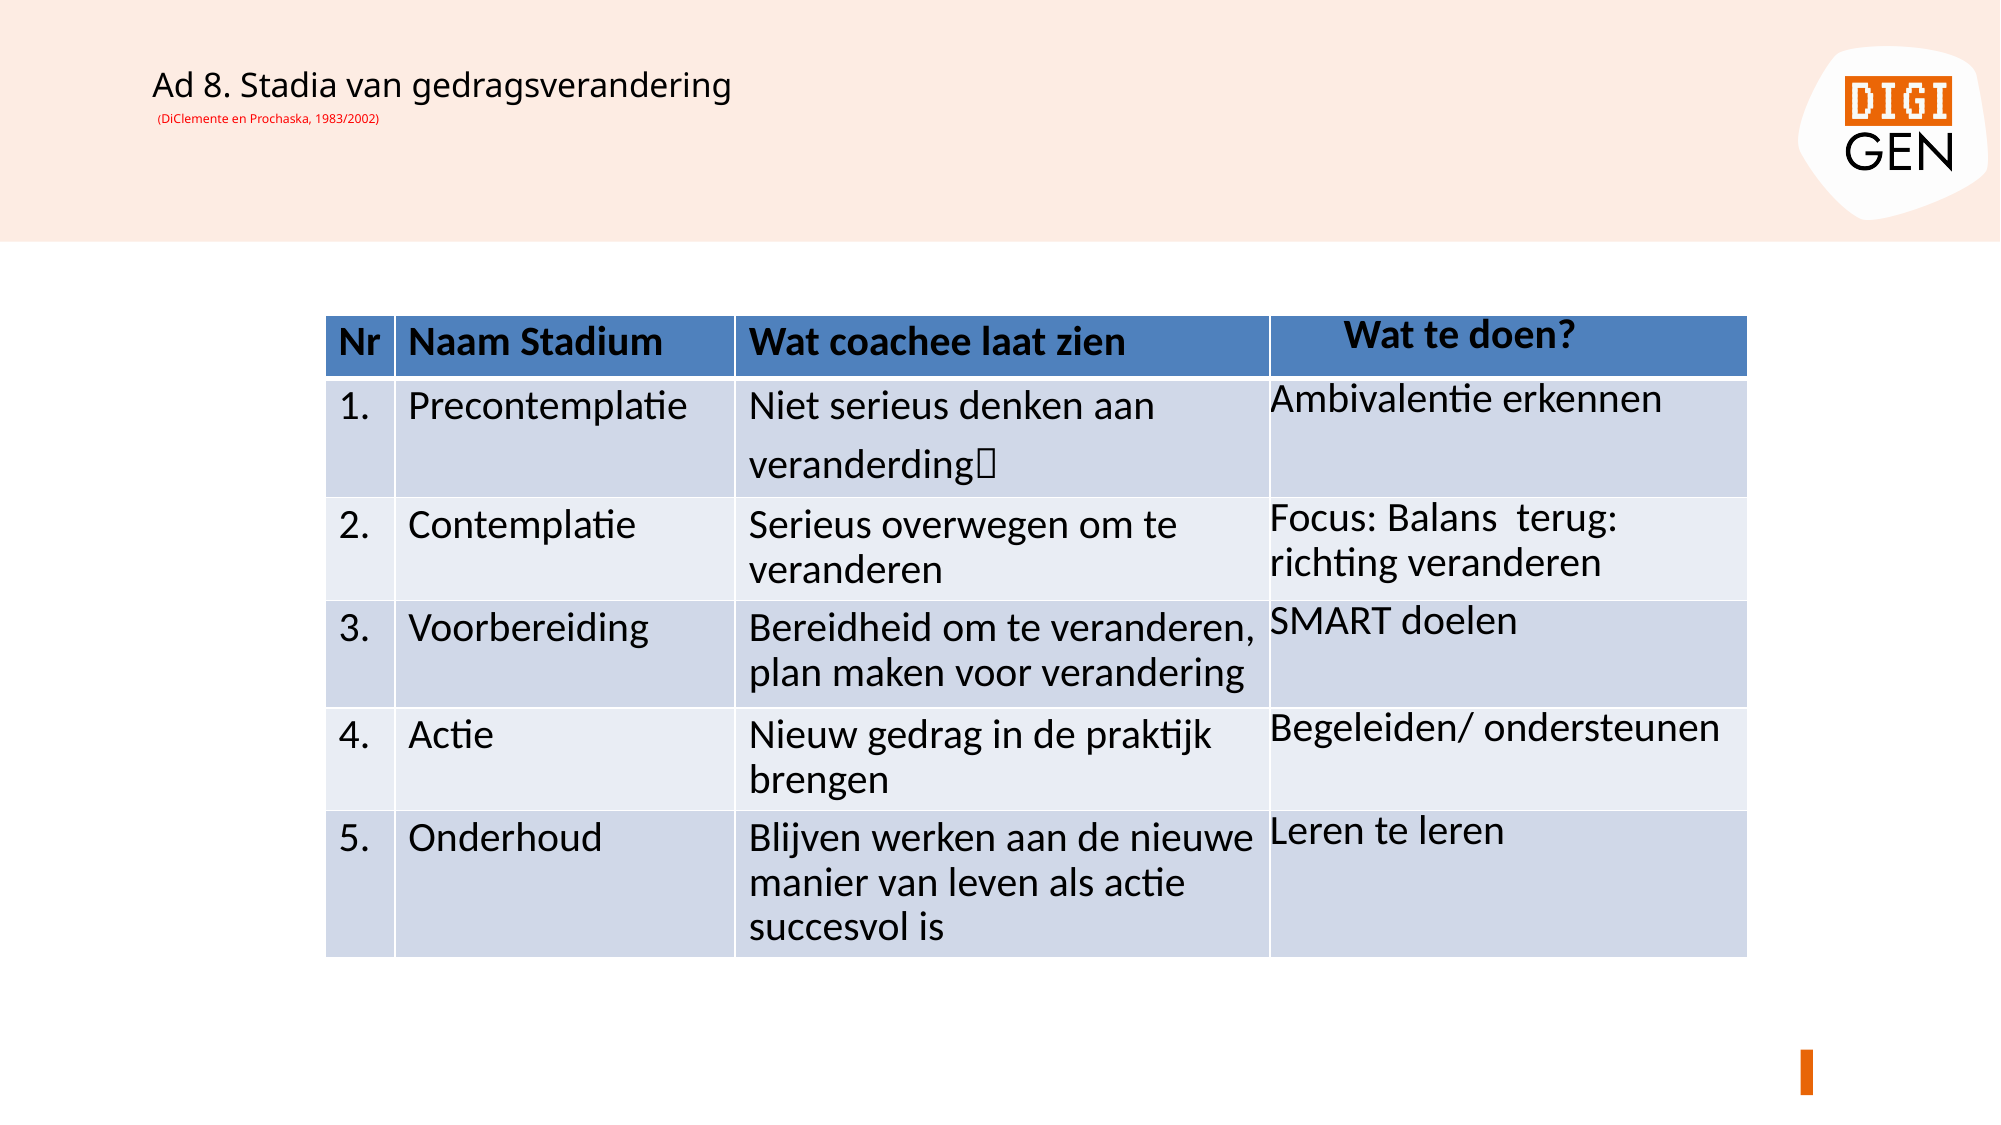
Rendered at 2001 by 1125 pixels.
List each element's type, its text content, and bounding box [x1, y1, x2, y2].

table_cell Contemplatie [396, 498, 734, 600]
picture [1798, 46, 1988, 220]
table_cell Onderhoud [396, 811, 734, 957]
table_header Naam Stadium [396, 316, 734, 376]
table_header Wat te doen? [1271, 316, 1747, 376]
table_header Nr [326, 316, 394, 376]
table_cell 4. [326, 709, 394, 810]
table_cell Leren te leren [1271, 811, 1747, 957]
table_cell Ambivalentie erkennen [1271, 381, 1747, 497]
table_cell Actie [396, 709, 734, 810]
table_cell Blijven werken aan de nieuwe manier van leven als actie succesvol is [736, 811, 1269, 957]
table_cell 3. [326, 601, 394, 707]
table_cell Niet serieus denken aan veranderding [736, 381, 1269, 497]
table_cell Bereidheid om te veranderen, plan maken voor verandering [736, 601, 1269, 707]
table_header Wat coachee laat zien [736, 316, 1269, 376]
table_cell Precontemplatie [396, 381, 734, 497]
table_cell Nieuw gedrag in de praktijk brengen [736, 709, 1269, 810]
list [137, 299, 1863, 1014]
table_cell Voorbereiding [396, 601, 734, 707]
table_cell Focus: Balans terug: richting veranderen [1271, 498, 1747, 600]
title Ad 8. Stadia van gedragsverandering (DiClemente en Prochaska, 1983/2002) [137, 61, 1628, 190]
table_cell 5. [326, 811, 394, 957]
table_cell 1. [326, 381, 394, 497]
table_cell SMART doelen [1271, 601, 1747, 707]
table_cell Serieus overwegen om te veranderen [736, 498, 1269, 600]
table_cell 2. [326, 498, 394, 600]
table_cell Begeleiden/ ondersteunen [1271, 709, 1747, 810]
